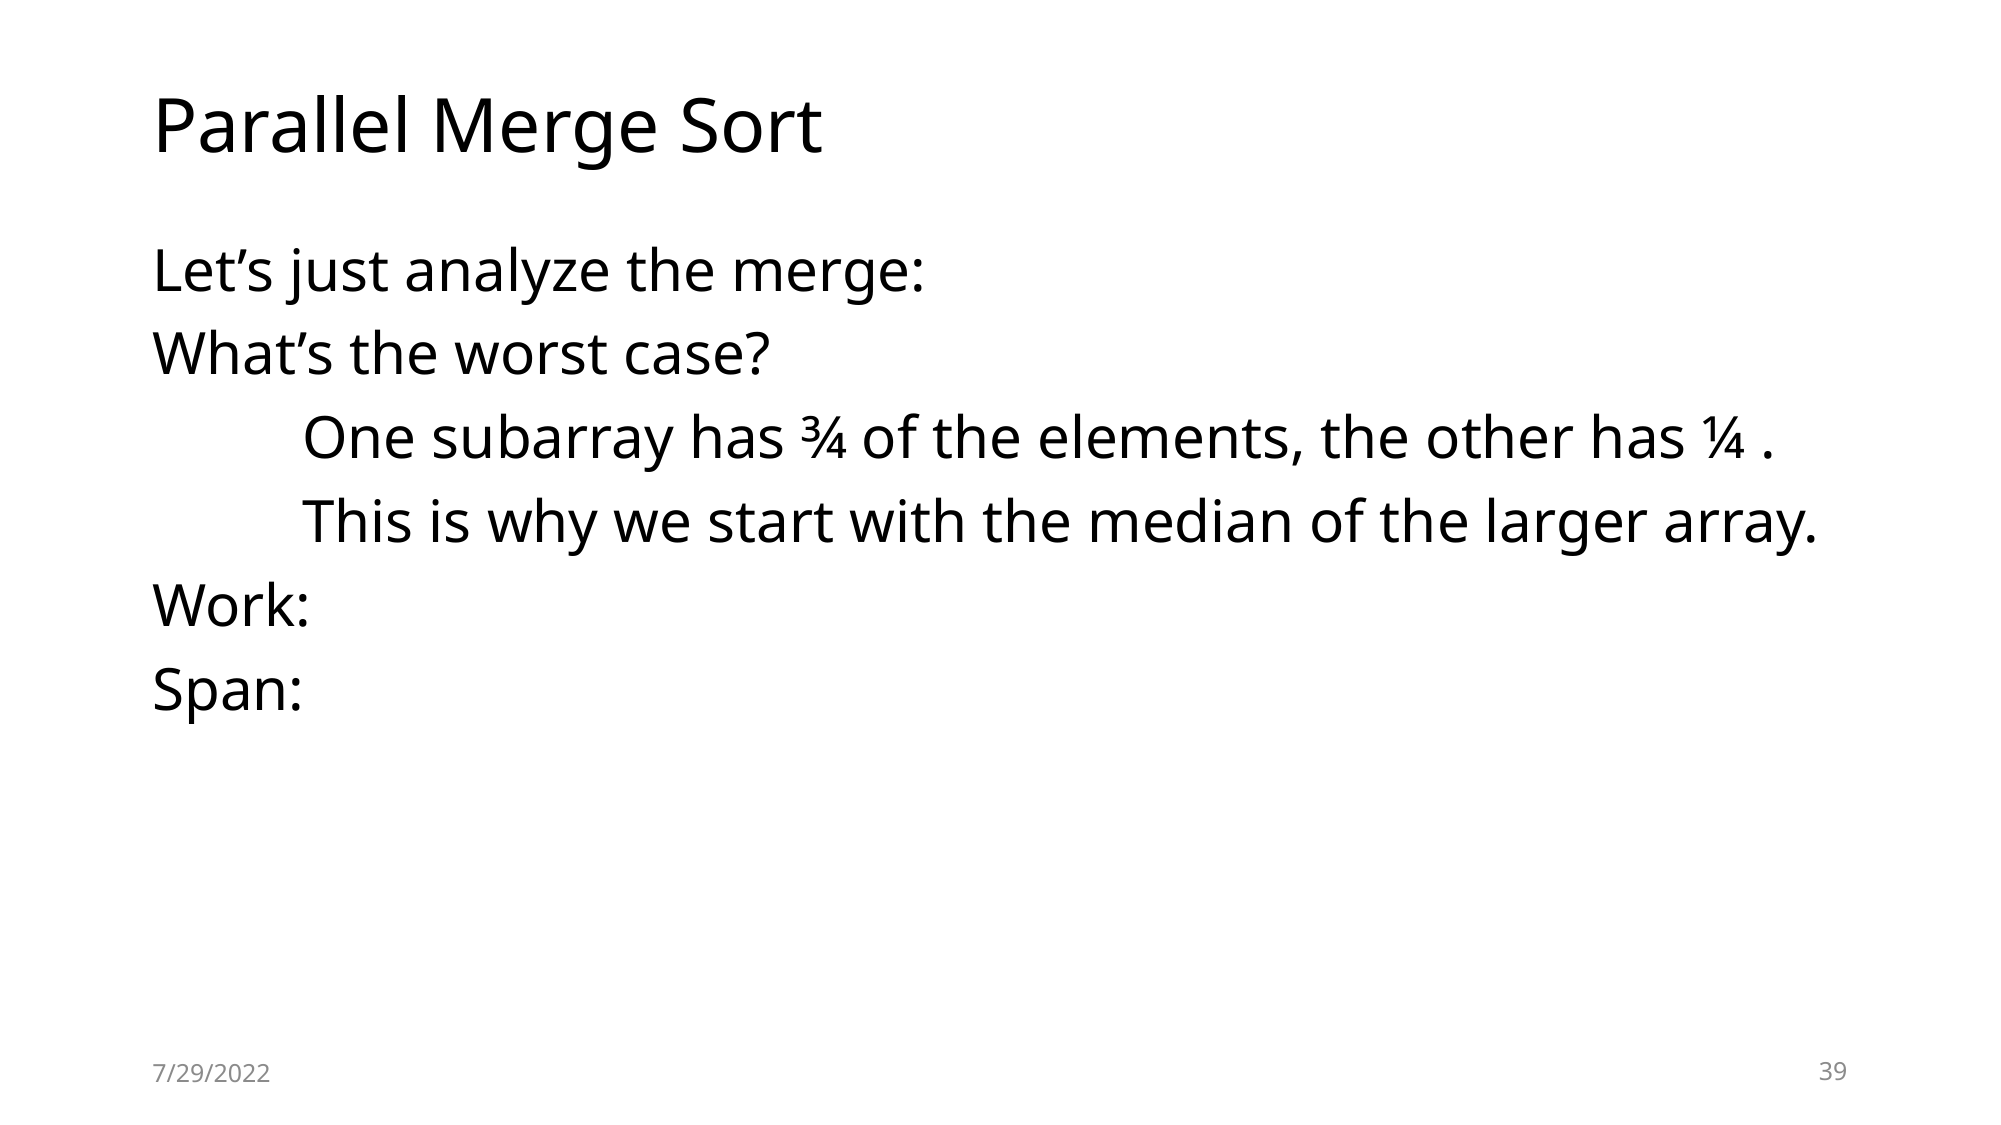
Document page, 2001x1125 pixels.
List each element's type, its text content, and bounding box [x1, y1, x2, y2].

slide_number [137, 1042, 588, 1103]
title Parallel Merge Sort [137, 59, 1863, 198]
slide_number 39 [1412, 1042, 1863, 1103]
